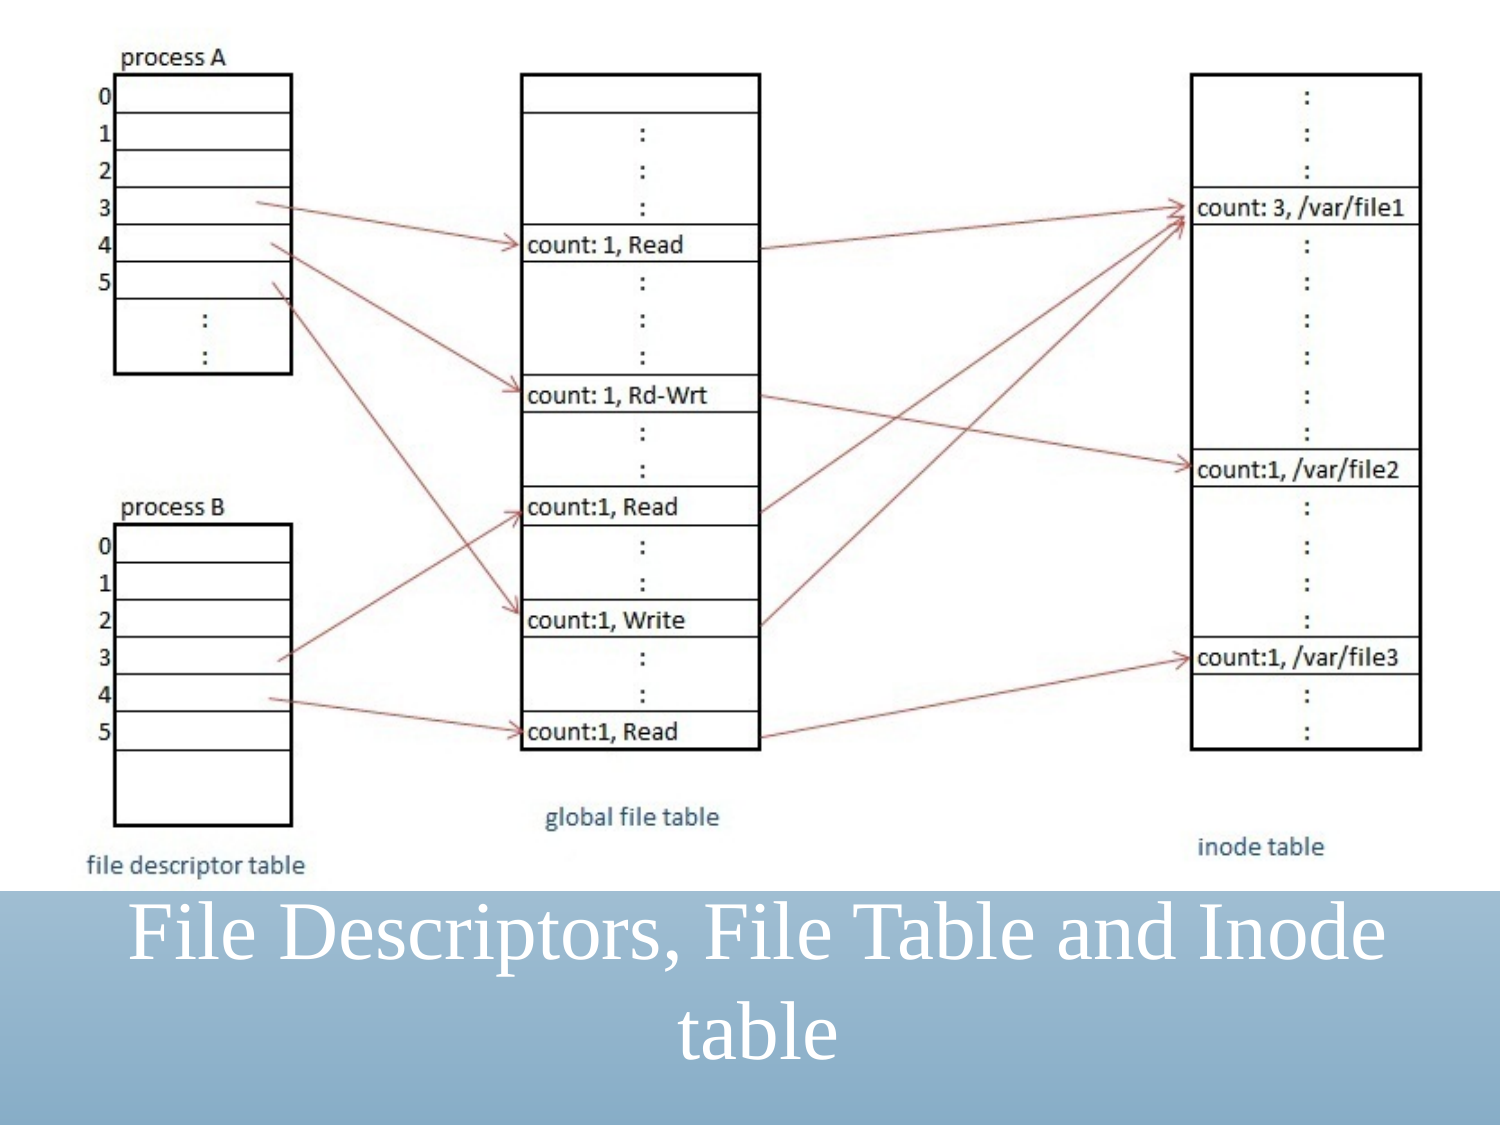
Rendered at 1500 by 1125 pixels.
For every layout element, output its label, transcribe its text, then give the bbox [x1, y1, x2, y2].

title File Descriptors, File Table and Inode table [58, 913, 1459, 1039]
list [0, 0, 1500, 891]
